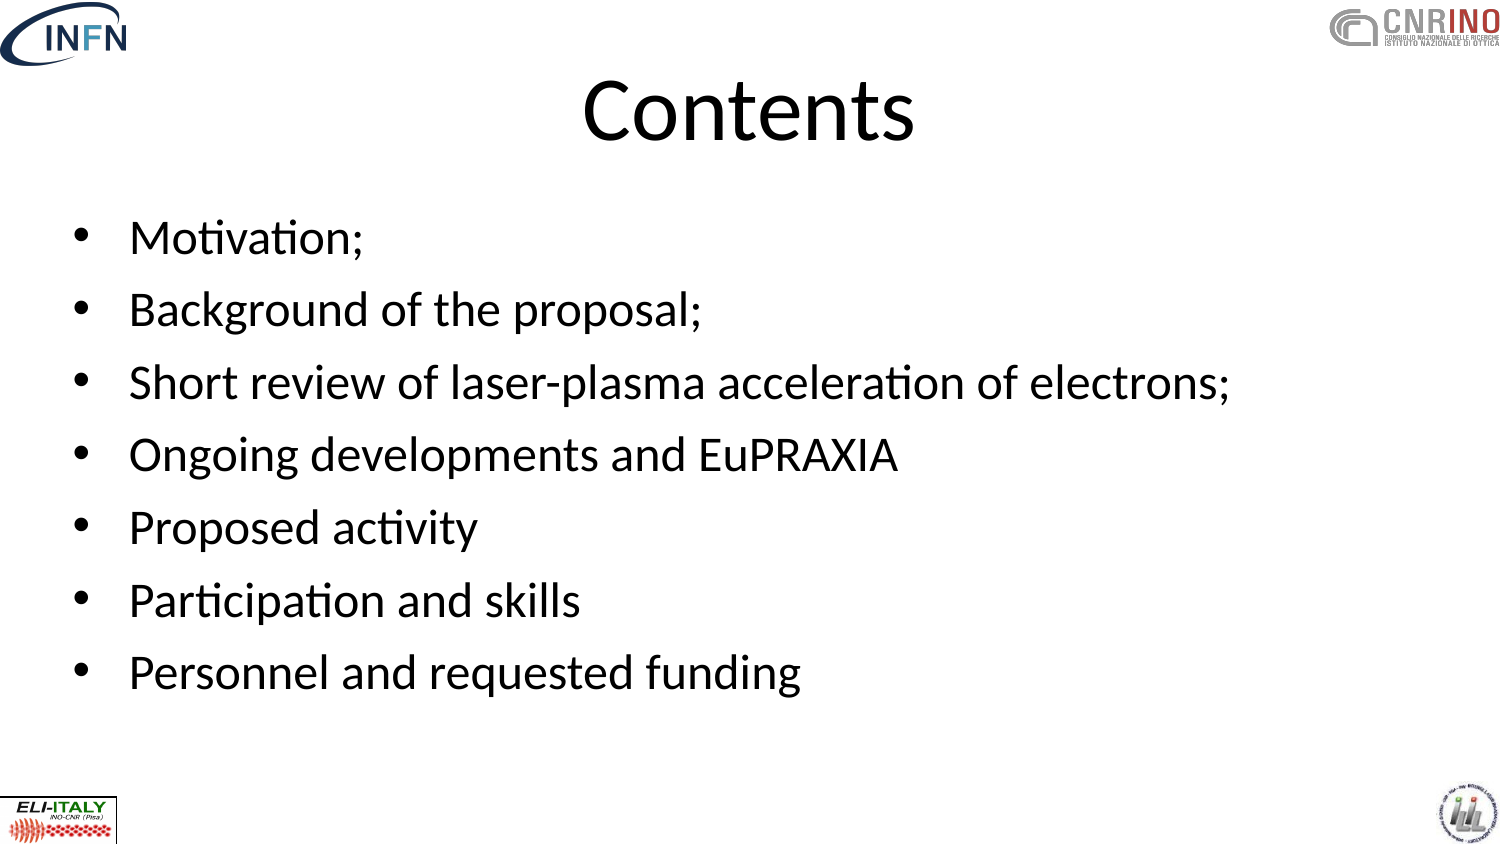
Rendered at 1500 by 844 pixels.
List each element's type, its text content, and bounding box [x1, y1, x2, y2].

picture [0, 798, 116, 844]
title Contents [75, 33, 1425, 175]
picture [1436, 781, 1500, 844]
picture [0, 2, 126, 66]
list Motivation; Background of the proposal; Short review of laser-plasma acceleration of electrons; Ongoing developments and EuPRAXIA Proposed activity Participation and skills Personnel and requested funding [57, 196, 1443, 754]
picture [1328, 9, 1500, 46]
